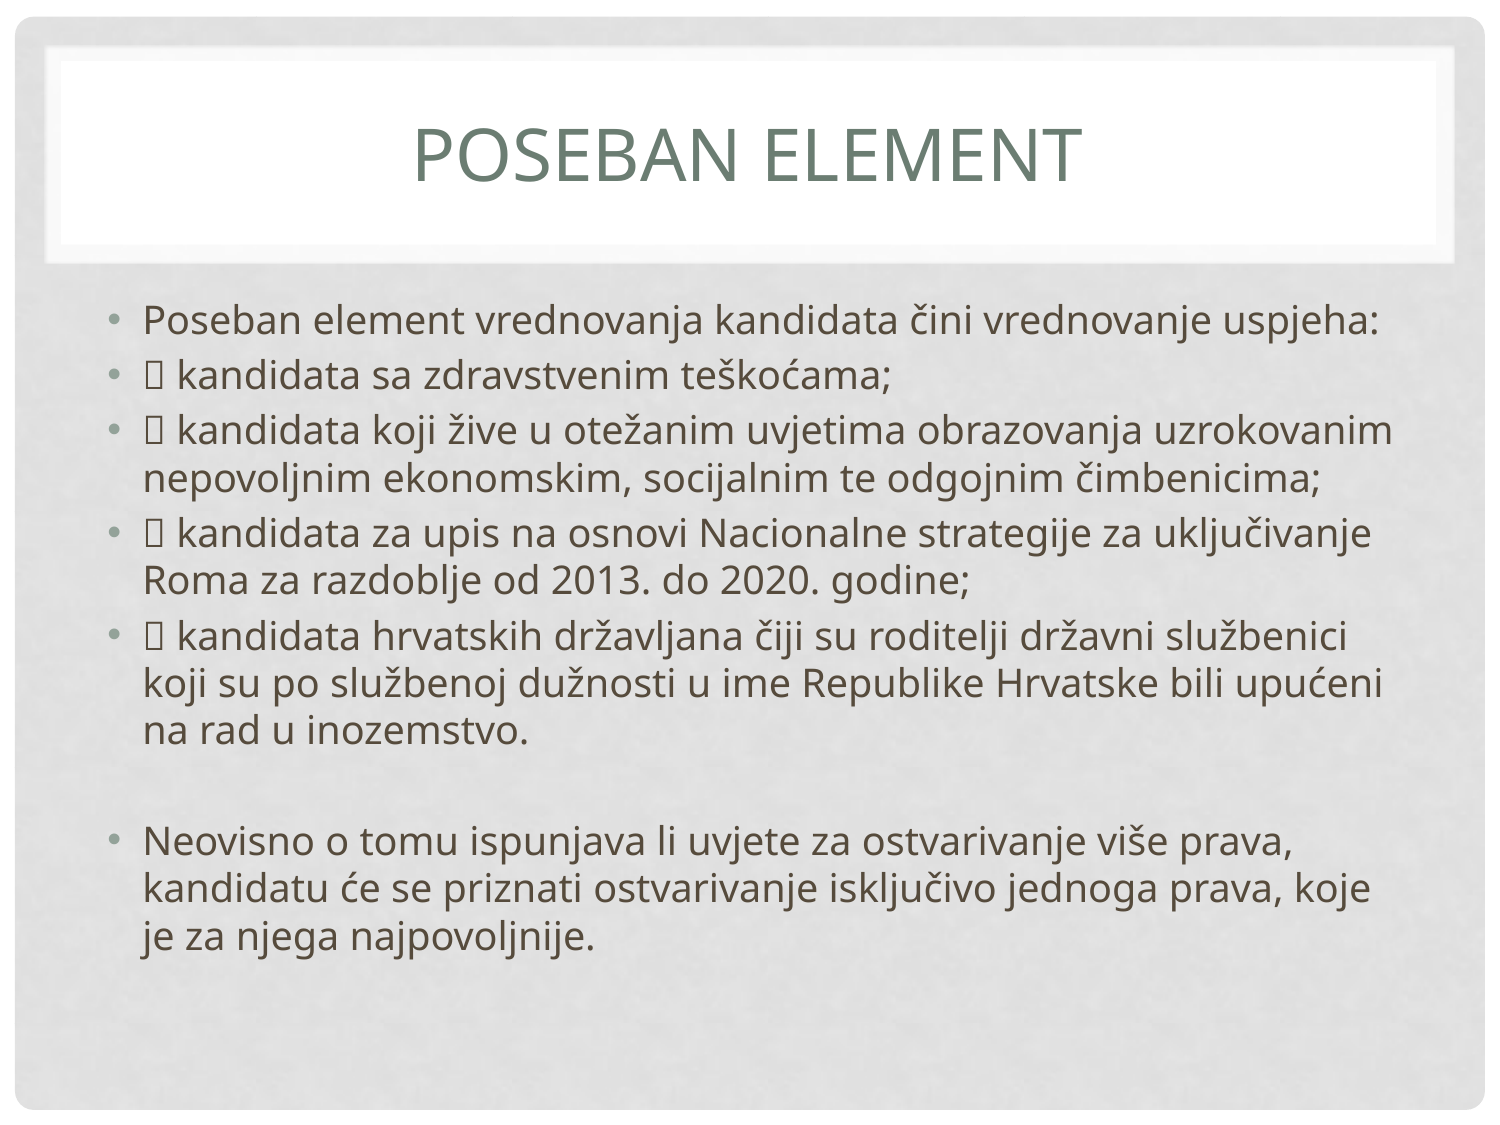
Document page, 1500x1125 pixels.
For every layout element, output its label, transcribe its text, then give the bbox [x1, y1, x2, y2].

title POSEBAN ELEMENT [69, 66, 1425, 238]
list Poseban element vrednovanja kandidata čini vrednovanje uspjeha:  kandidata sa zdravstvenim teškoćama;  kandidata koji žive u otežanim uvjetima obrazovanja uzrokovanim nepovoljnim ekonomskim, socijalnim te odgojnim čimbenicima;  kandidata za upis na osnovi Nacionalne strategije za uključivanje Roma za razdoblje od 2013. do 2020. godine;  kandidata hrvatskih državljana čiji su roditelji državni službenici koji su po službenoj dužnosti u ime Republike Hrvatske bili upućeni na rad u inozemstvo. Neovisno o tomu ispunjava li uvjete za ostvarivanje više prava, kandidatu će se priznati ostvarivanje isključivo jednoga prava, koje je za njega najpovoljnije. [75, 287, 1425, 1005]
